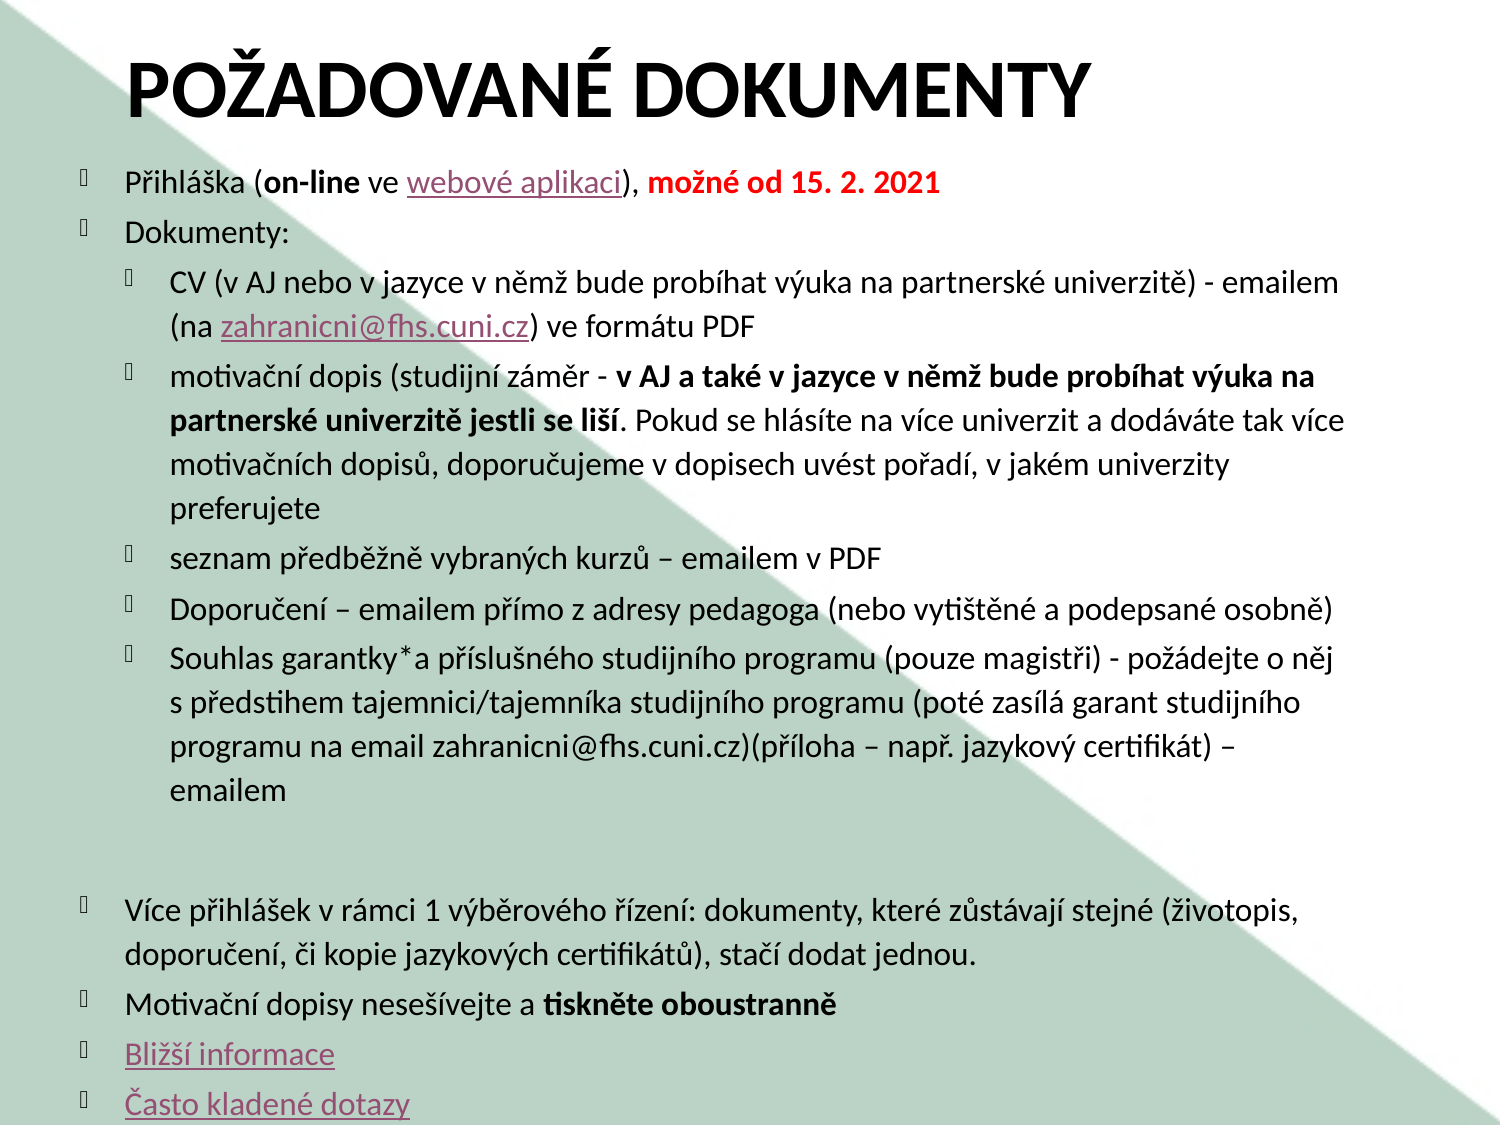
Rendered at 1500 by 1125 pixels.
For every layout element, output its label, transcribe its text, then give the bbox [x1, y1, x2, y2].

title Požadované dokumenty [112, 66, 1365, 102]
list Přihláška (on-line ve webové aplikaci), možné od 15. 2. 2021 Dokumenty: CV (v AJ nebo v jazyce v němž bude probíhat výuka na partnerské univerzitě) - emailem (na zahranicni@fhs.cuni.cz) ve formátu PDF motivační dopis (studijní záměr - v AJ a také v jazyce v němž bude probíhat výuka na partnerské univerzitě jestli se liší. Pokud se hlásíte na více univerzit a dodáváte tak více motivačních dopisů, doporučujeme v dopisech uvést pořadí, v jakém univerzity preferujete seznam předběžně vybraných kurzů – emailem v PDF Doporučení – emailem přímo z adresy pedagoga (nebo vytištěné a podepsané osobně) Souhlas garantky*a příslušného studijního programu (pouze magistři) - požádejte o něj s předstihem tajemnici/tajemníka studijního programu (poté zasílá garant studijního programu na email zahranicni@fhs.cuni.cz)(příloha – např. jazykový certifikát) – emailem Více přihlášek v rámci 1 výběrového řízení: dokumenty, které zůstávají stejné (životopis, doporučení, či kopie jazykových certifikátů), stačí dodat jednou. Motivační dopisy nesešívejte a tiskněte oboustranně Bližší informace Často kladené dotazy [64, 149, 1365, 1106]
